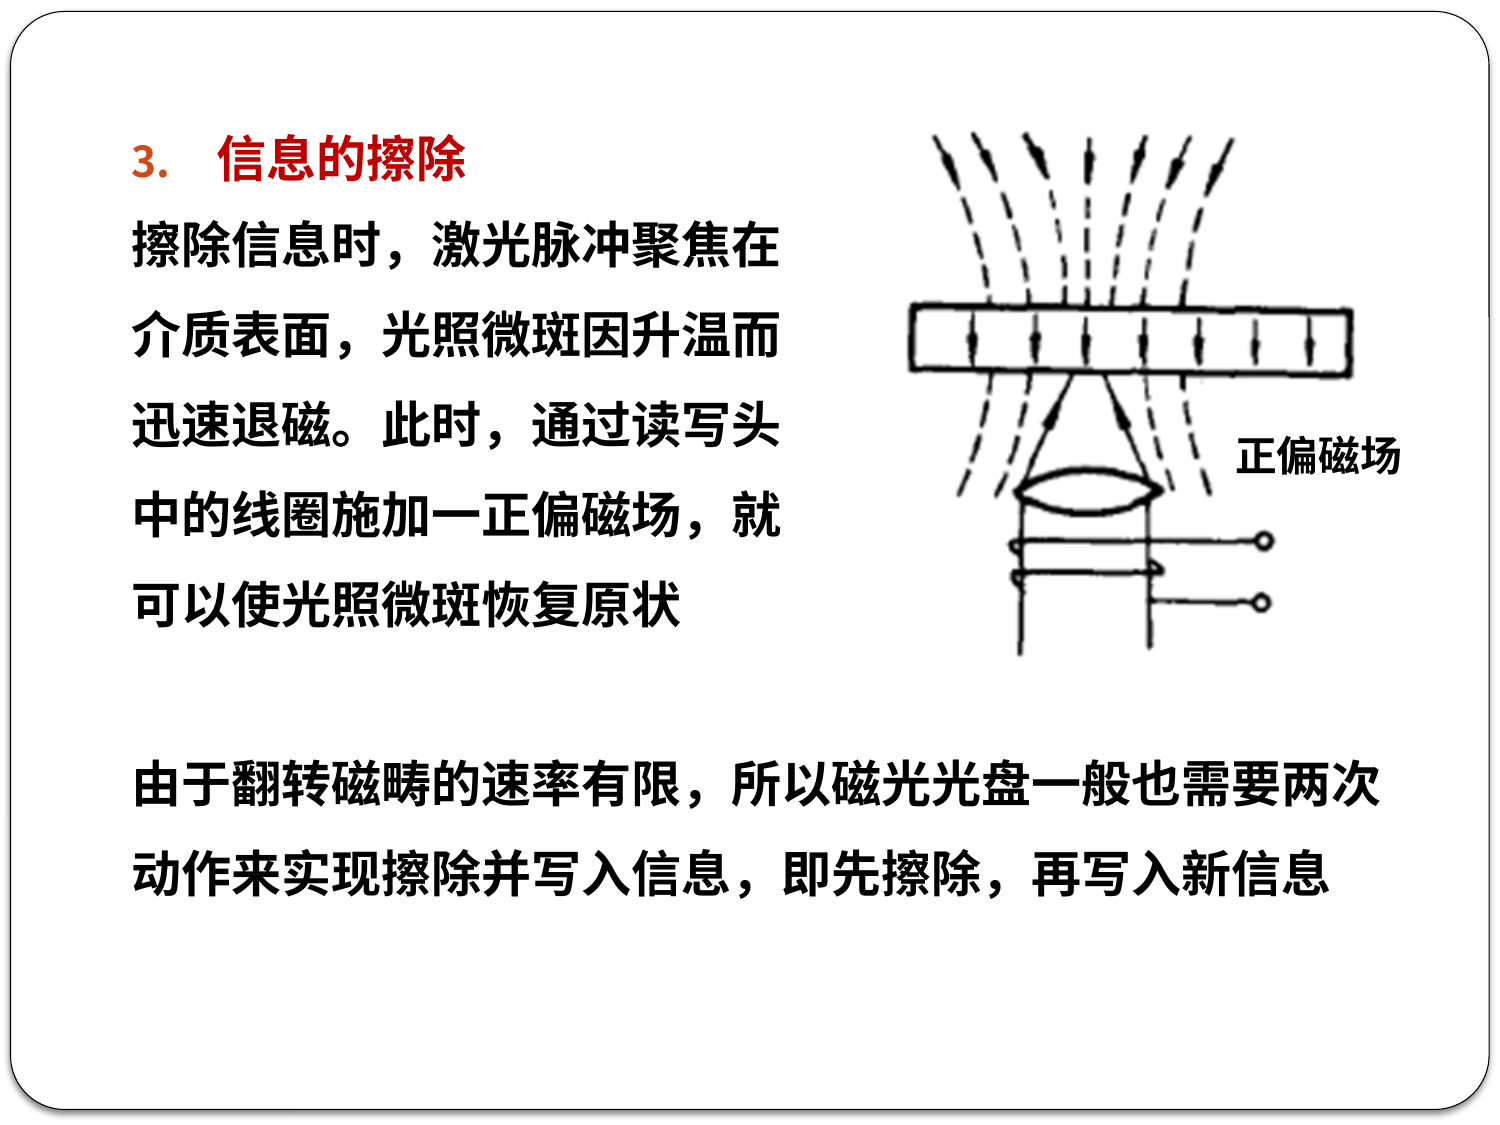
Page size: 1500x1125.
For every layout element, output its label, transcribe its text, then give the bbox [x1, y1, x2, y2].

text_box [855, 105, 1419, 670]
text_box 由于翻转磁畴的速率有限，所以磁光光盘一般也需要两次动作来实现擦除并写入信息，即先擦除，再写入新信息 [117, 714, 1418, 910]
list 信息的擦除 [117, 90, 1425, 1102]
text_box 擦除信息时，激光脉冲聚焦在介质表面，光照微斑因升温而迅速退磁。此时，通过读写头中的线圈施加一正偏磁场，就可以使光照微斑恢复原状 [117, 175, 821, 641]
